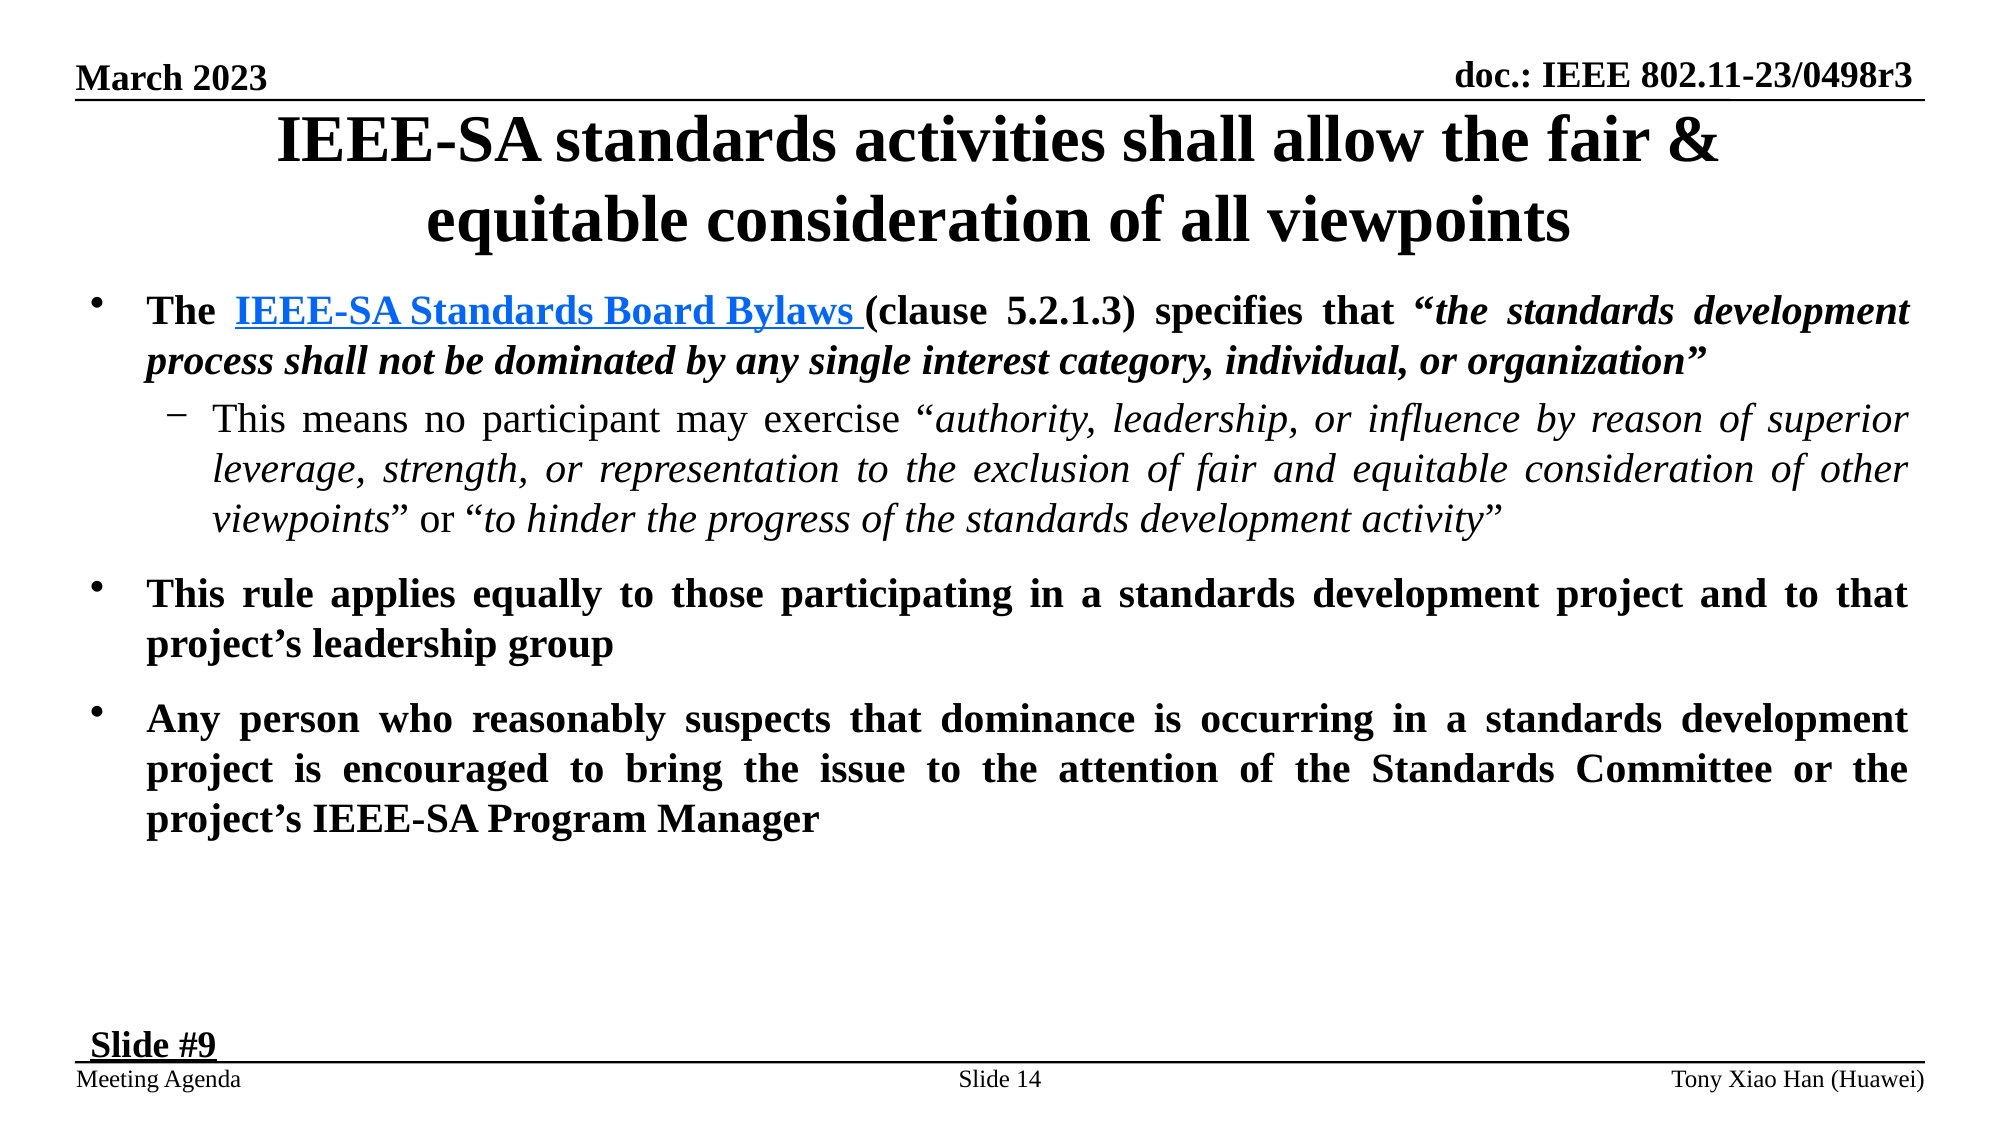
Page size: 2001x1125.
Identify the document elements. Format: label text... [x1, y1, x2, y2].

text_box IEEE-SA standards activities shall allow the fair & equitable consideration of all viewpoints [75, 87, 1925, 263]
text_box Slide #9 [75, 1012, 232, 1073]
list The IEEE-SA Standards Board Bylaws (clause 5.2.1.3) specifies that “the standards development process shall not be dominated by any single interest category, individual, or organization” This means no participant may exercise “authority, leadership, or influence by reason of superior leverage, strength, or representation to the exclusion of fair and equitable consideration of other viewpoints” or “to hinder the progress of the standards development activity” This rule applies equally to those participating in a standards development project and to that project’s leadership group Any person who reasonably suspects that dominance is occurring in a standards development project is encouraged to bring the issue to the attention of the Standards Committee or the project’s IEEE-SA Program Manager [75, 275, 1925, 1038]
